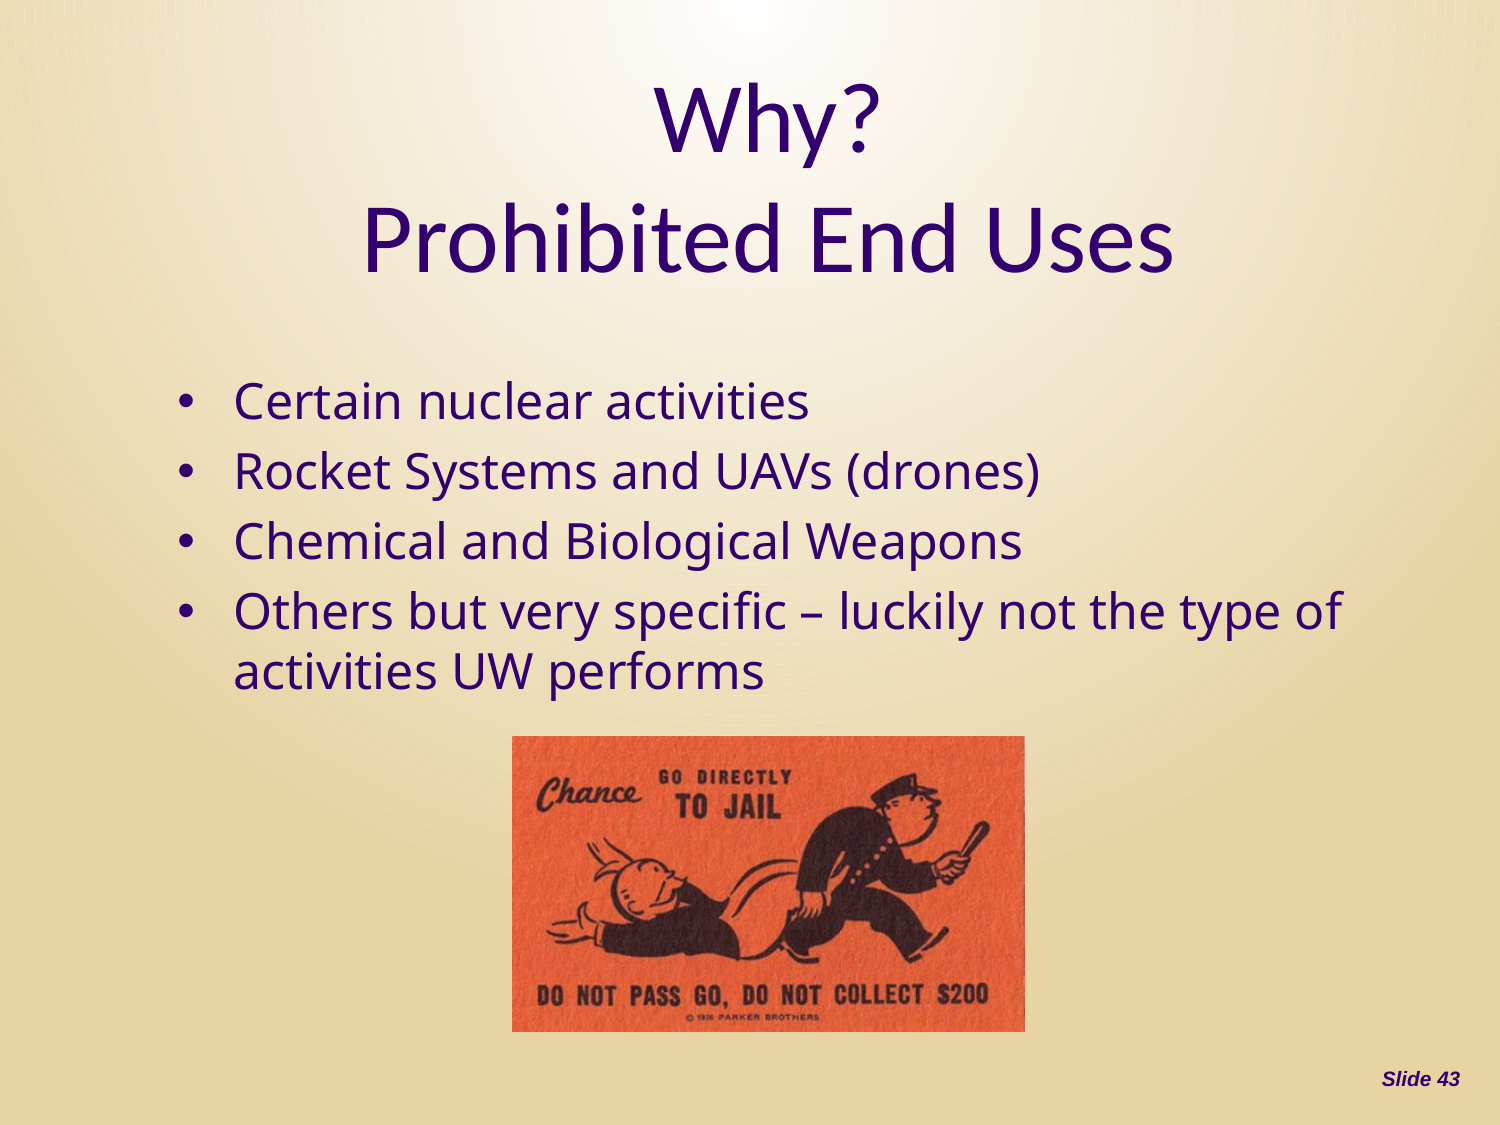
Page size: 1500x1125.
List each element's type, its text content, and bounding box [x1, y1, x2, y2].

title Why? Prohibited End Uses [125, 44, 1413, 208]
list Certain nuclear activities Rocket Systems and UAVs (drones) Chemical and Biological Weapons Others but very specific – luckily not the type of activities UW performs [162, 362, 1450, 1038]
text_box Slide 43 [1299, 1057, 1475, 1100]
picture [512, 736, 1026, 1032]
